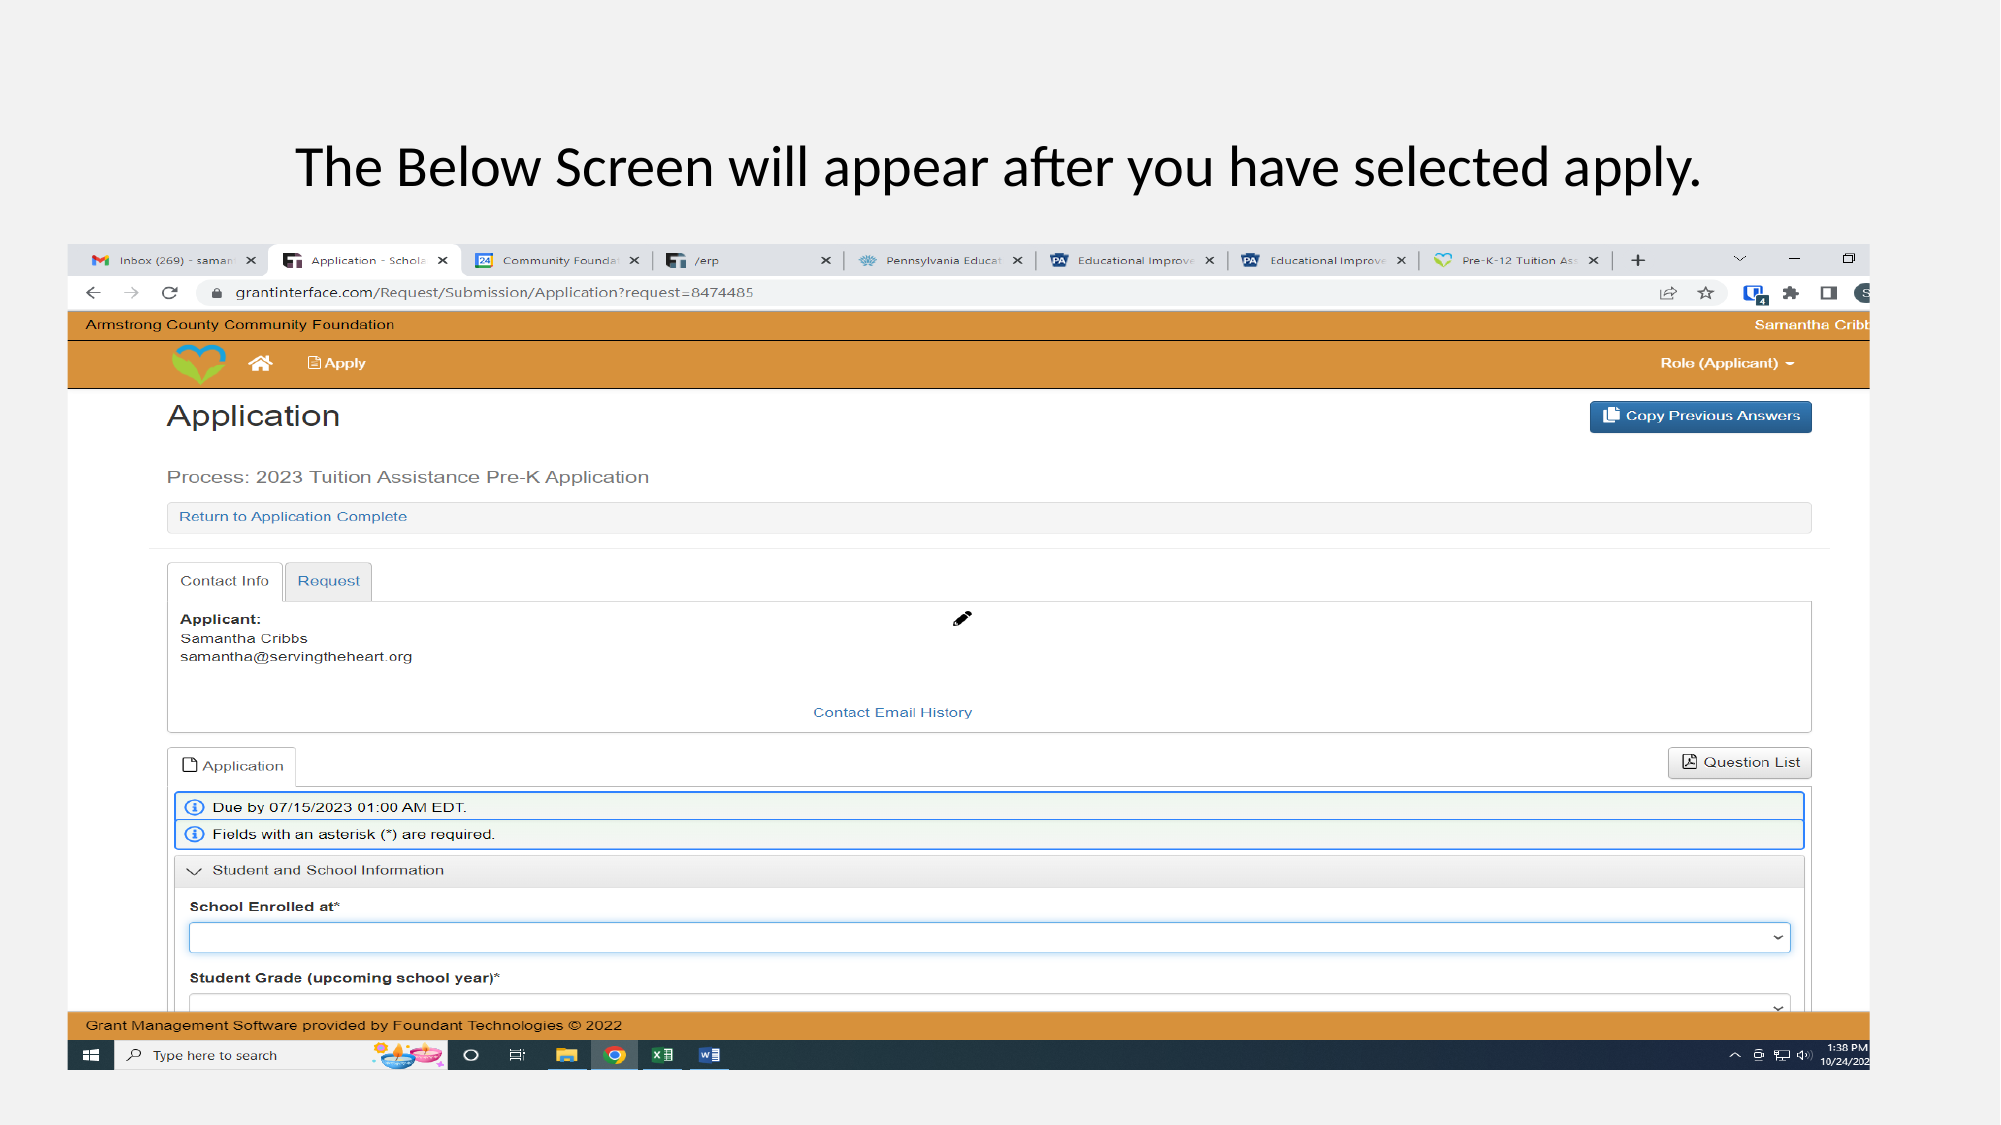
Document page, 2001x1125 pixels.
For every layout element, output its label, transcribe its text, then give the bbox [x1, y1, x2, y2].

picture [67, 244, 1870, 1070]
text_box The Below Screen will appear after you have selected apply. [280, 120, 1720, 205]
